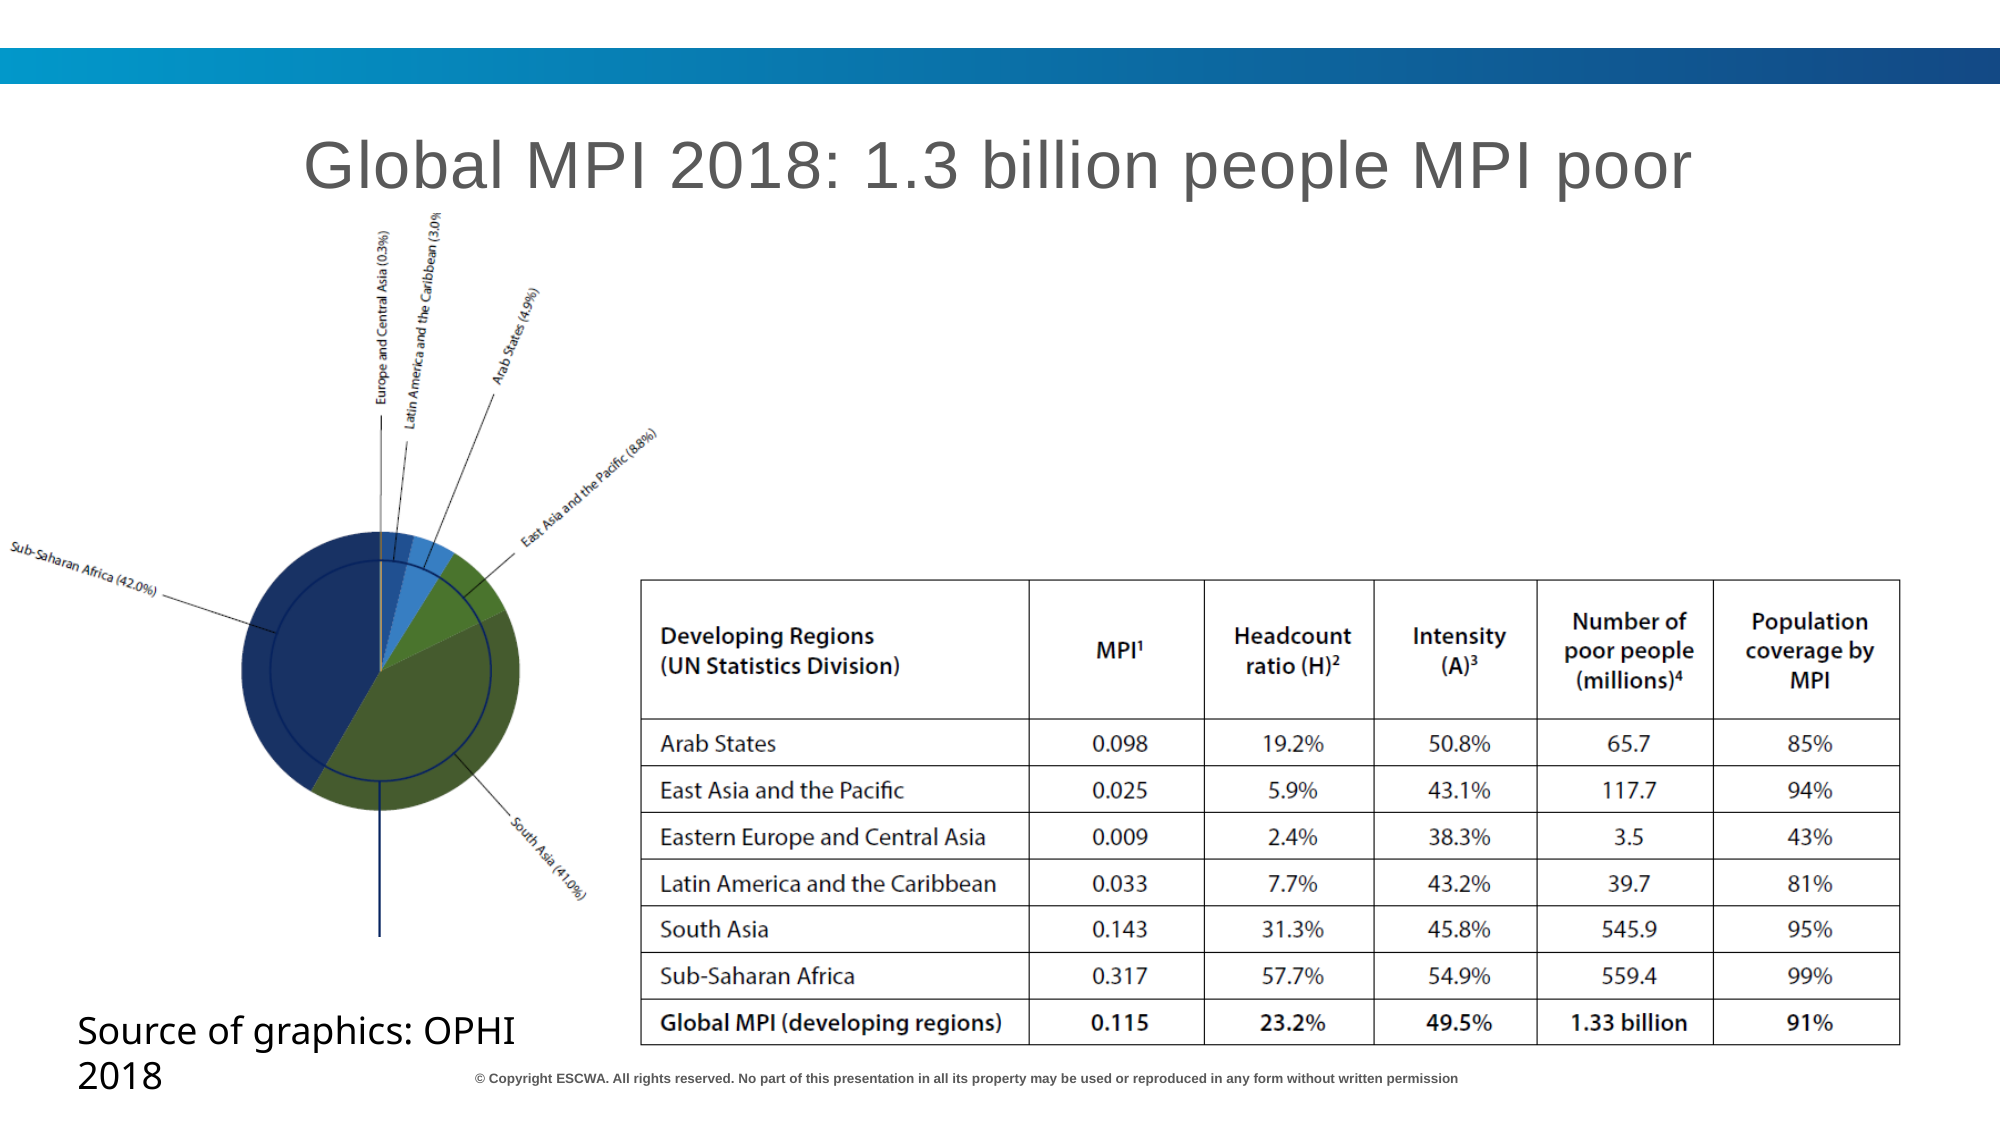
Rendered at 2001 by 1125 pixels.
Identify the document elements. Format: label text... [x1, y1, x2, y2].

picture [635, 574, 1907, 1052]
text_box Source of graphics: OPHI 2018 [62, 1000, 551, 1105]
subtitle Global MPI 2018: 1.3 billion people MPI poor [93, 124, 1907, 200]
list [0, 213, 703, 937]
